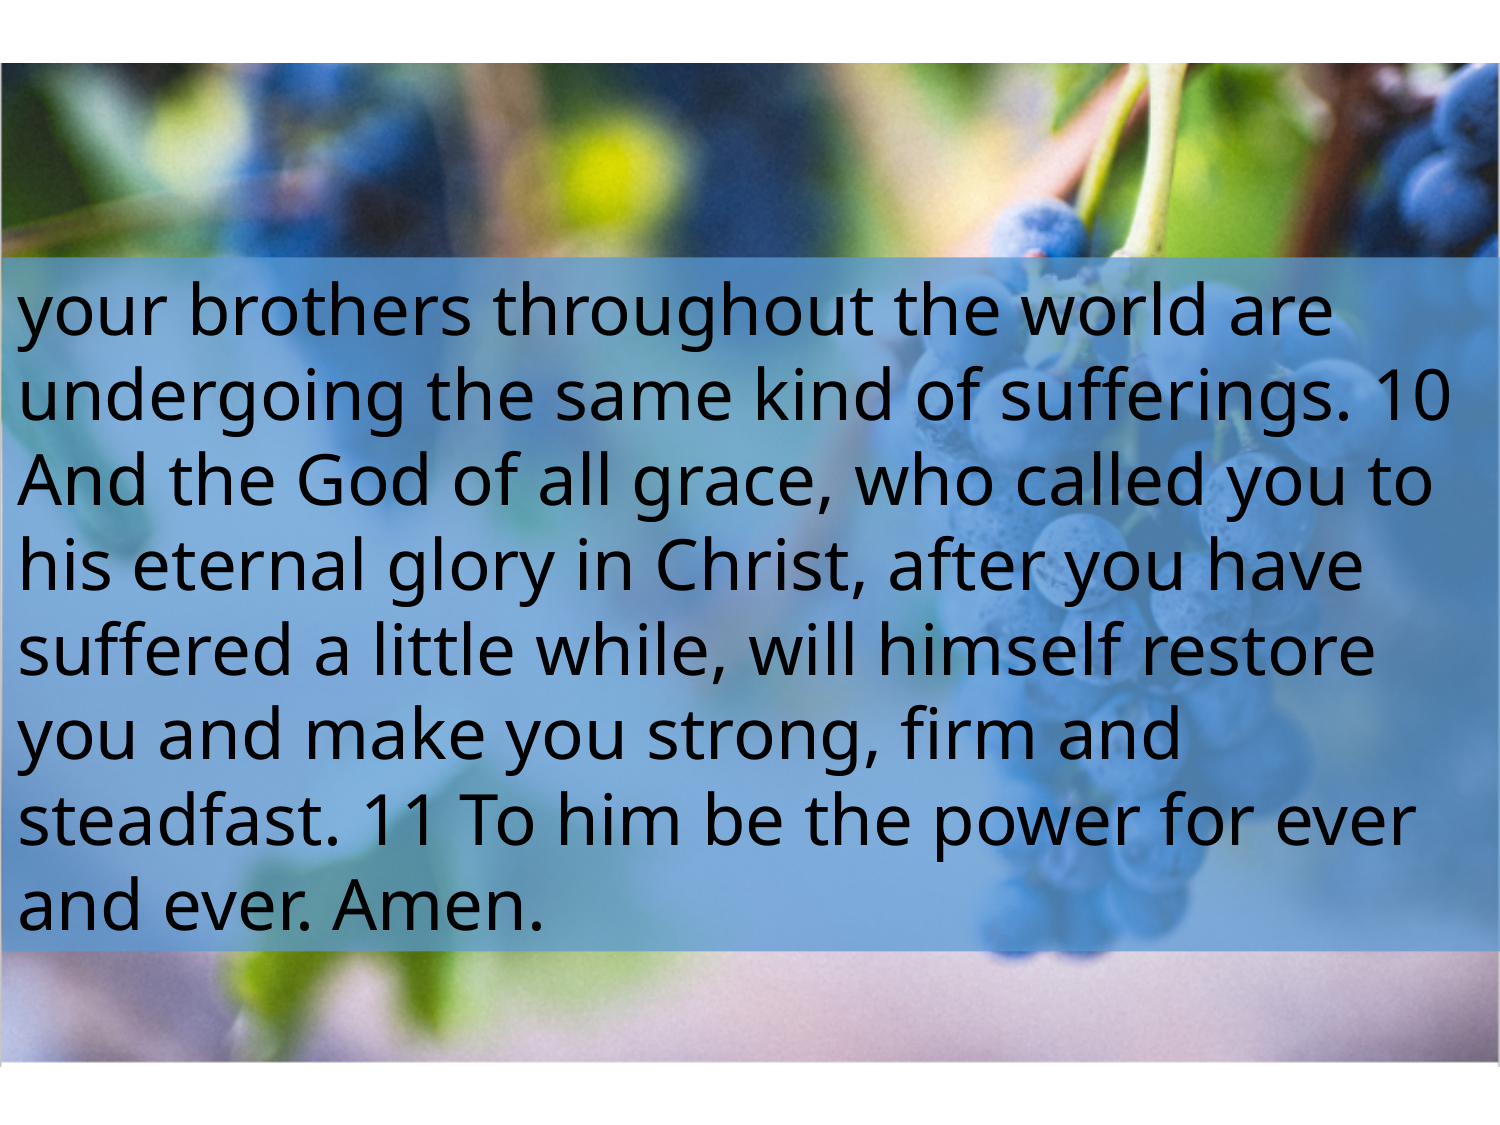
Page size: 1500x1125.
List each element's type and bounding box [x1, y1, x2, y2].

picture [0, 63, 1500, 1067]
